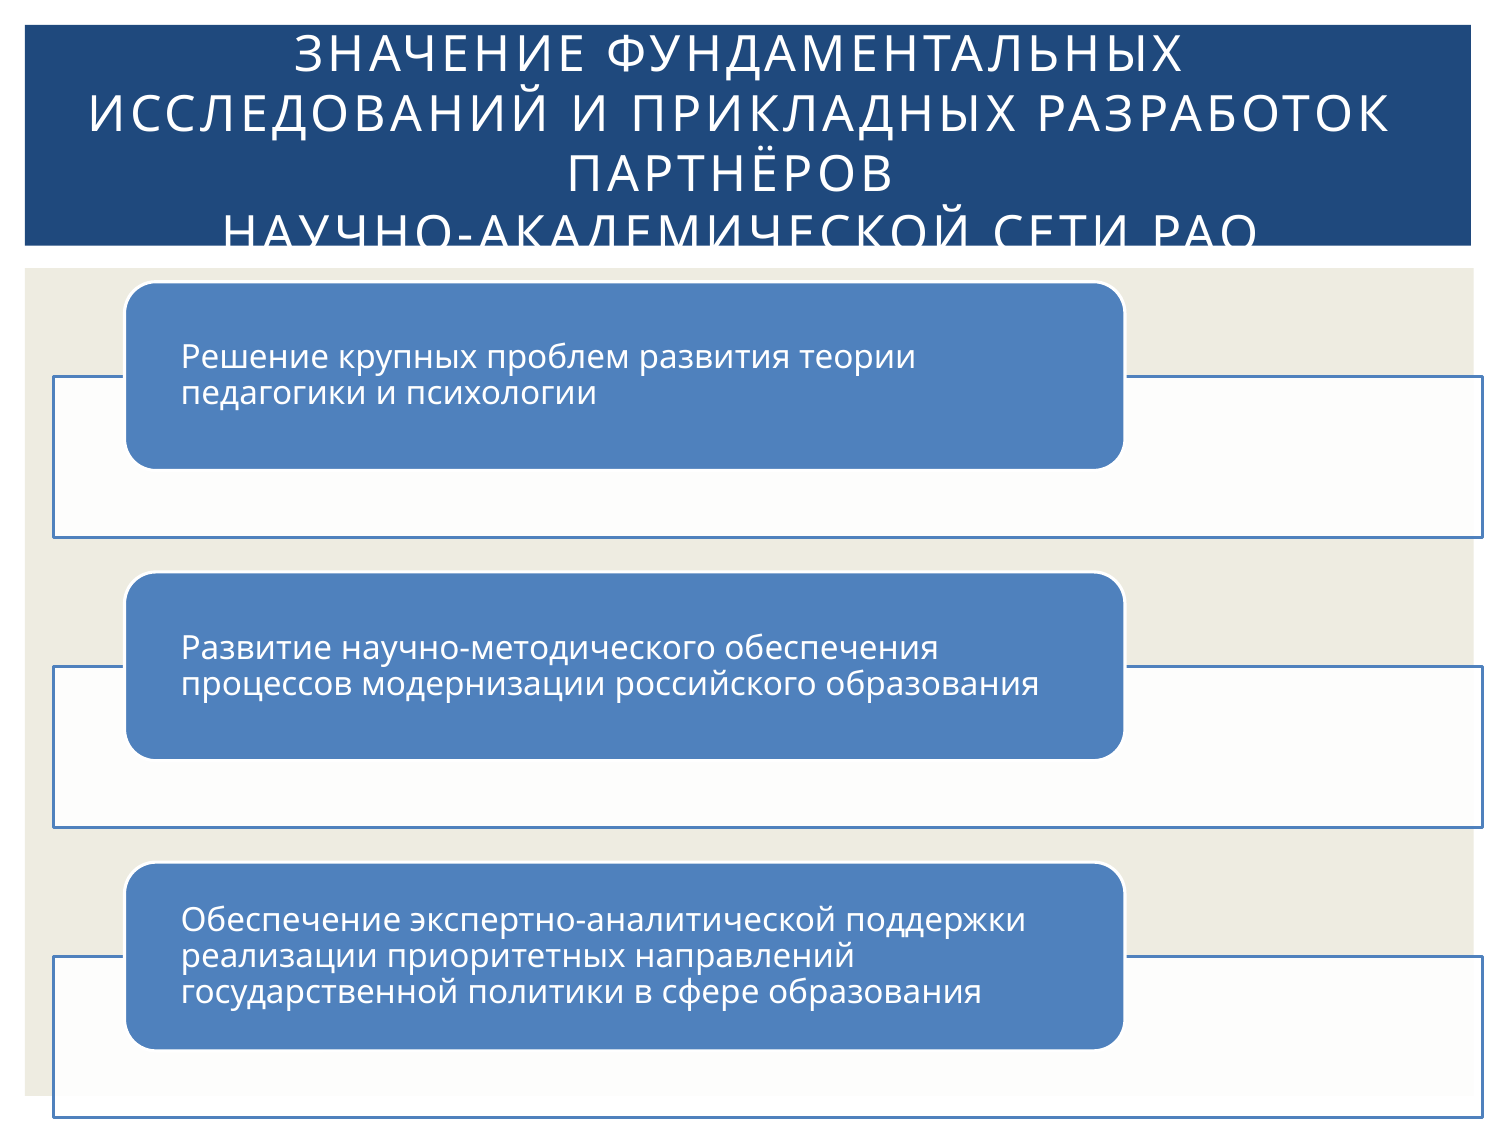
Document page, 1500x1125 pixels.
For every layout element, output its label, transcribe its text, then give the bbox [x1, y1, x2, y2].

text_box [52, 274, 1483, 1125]
title Значение фундаментальных исследований и прикладных разработок партнёров научно-академической сети РАО [53, 54, 1428, 228]
